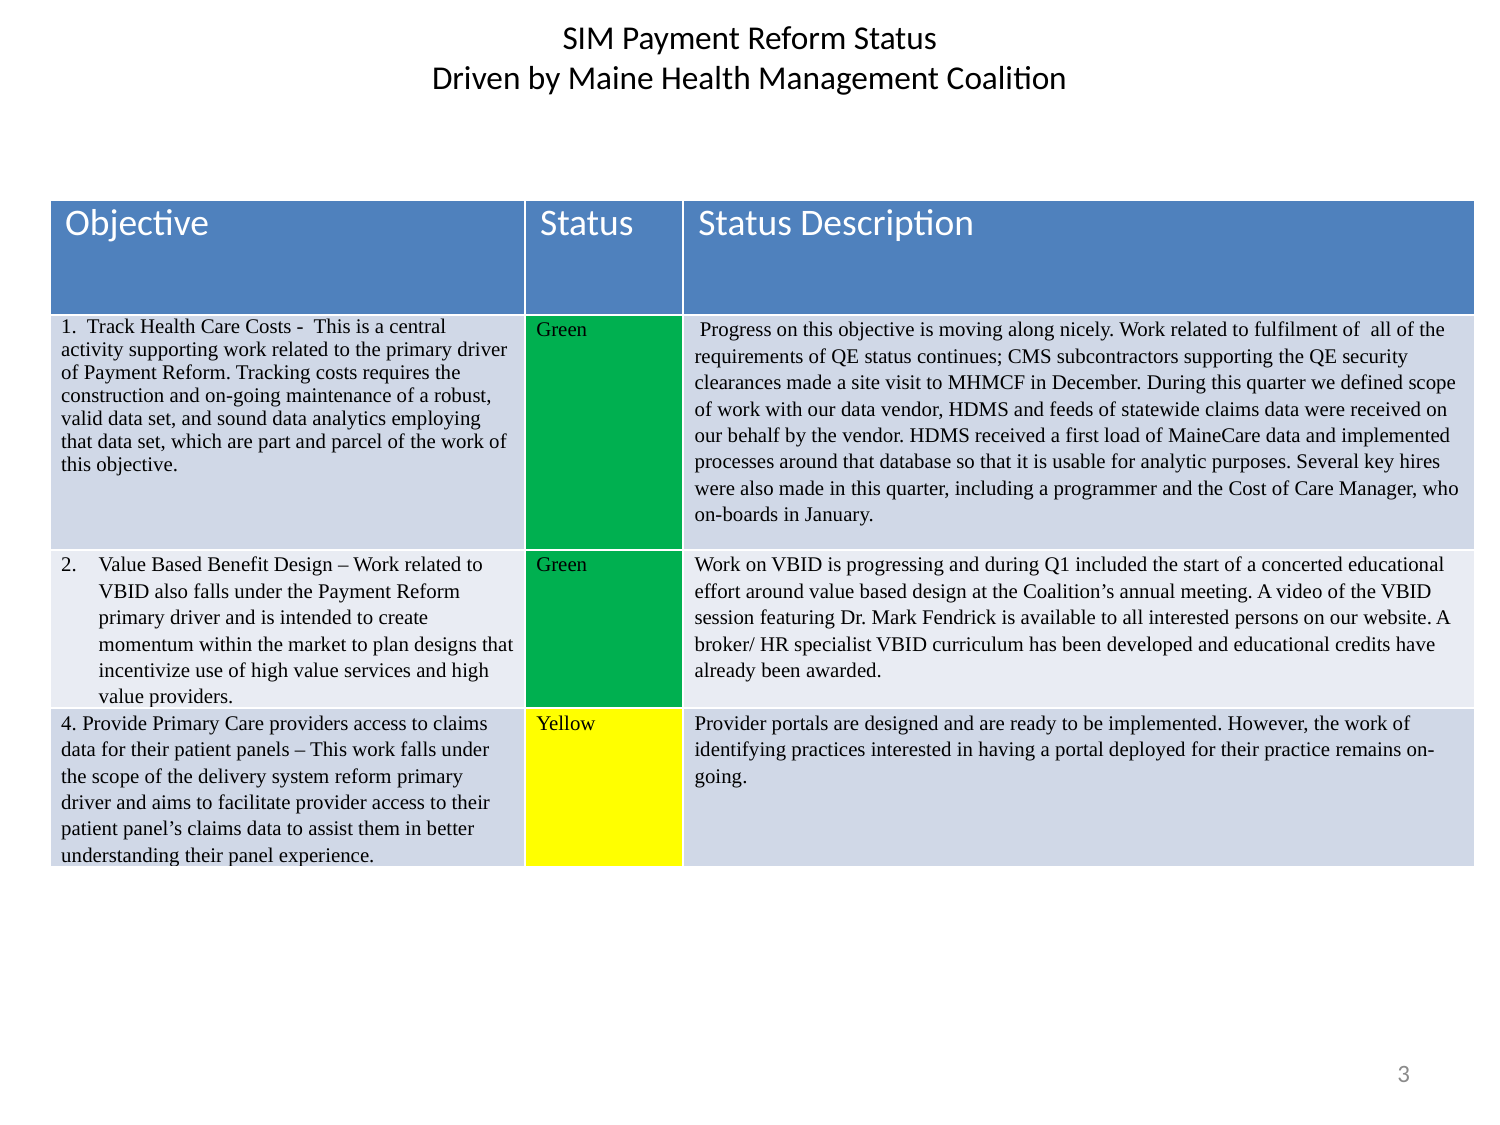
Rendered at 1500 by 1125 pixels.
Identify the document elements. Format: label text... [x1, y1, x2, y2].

table_header Status [526, 201, 682, 314]
title SIM Payment Reform Status Driven by Maine Health Management Coalition [75, 0, 1425, 150]
table_cell Progress on this objective is moving along nicely. Work related to fulfilment of all of the requirements of QE status continues; CMS subcontractors supporting the QE security clearances made a site visit to MHMCF in December. During this quarter we defined scope of work with our data vendor, HDMS and feeds of statewide claims data were received on our behalf by the vendor. HDMS received a first load of MaineCare data and implemented processes around that database so that it is usable for analytic purposes. Several key hires were also made in this quarter, including a programmer and the Cost of Care Manager, who on-boards in January. [684, 316, 1474, 549]
slide_number 3 [1074, 1042, 1425, 1103]
table_cell Green [526, 551, 682, 707]
table_cell Provider portals are designed and are ready to be implemented. However, the work of identifying practices interested in having a portal deployed for their practice remains on-going. [684, 709, 1474, 866]
table_cell Yellow [526, 709, 682, 866]
table_cell 1. Track Health Care Costs - This is a central activity supporting work related to the primary driver of Payment Reform. Tracking costs requires the construction and on-going maintenance of a robust, valid data set, and sound data analytics employing that data set, which are part and parcel of the work of this objective. [51, 316, 524, 549]
table_cell Work on VBID is progressing and during Q1 included the start of a concerted educational effort around value based design at the Coalition’s annual meeting. A video of the VBID session featuring Dr. Mark Fendrick is available to all interested persons on our website. A broker/ HR specialist VBID curriculum has been developed and educational credits have already been awarded. [684, 551, 1474, 707]
table_header Objective [51, 201, 524, 314]
table_cell Value Based Benefit Design – Work related to VBID also falls under the Payment Reform primary driver and is intended to create momentum within the market to plan designs that incentivize use of high value services and high value providers. [51, 551, 524, 707]
table_header Status Description [684, 201, 1474, 314]
table_cell Green [526, 316, 682, 549]
table_cell 4. Provide Primary Care providers access to claims data for their patient panels – This work falls under the scope of the delivery system reform primary driver and aims to facilitate provider access to their patient panel’s claims data to assist them in better understanding their panel experience. [51, 709, 524, 866]
